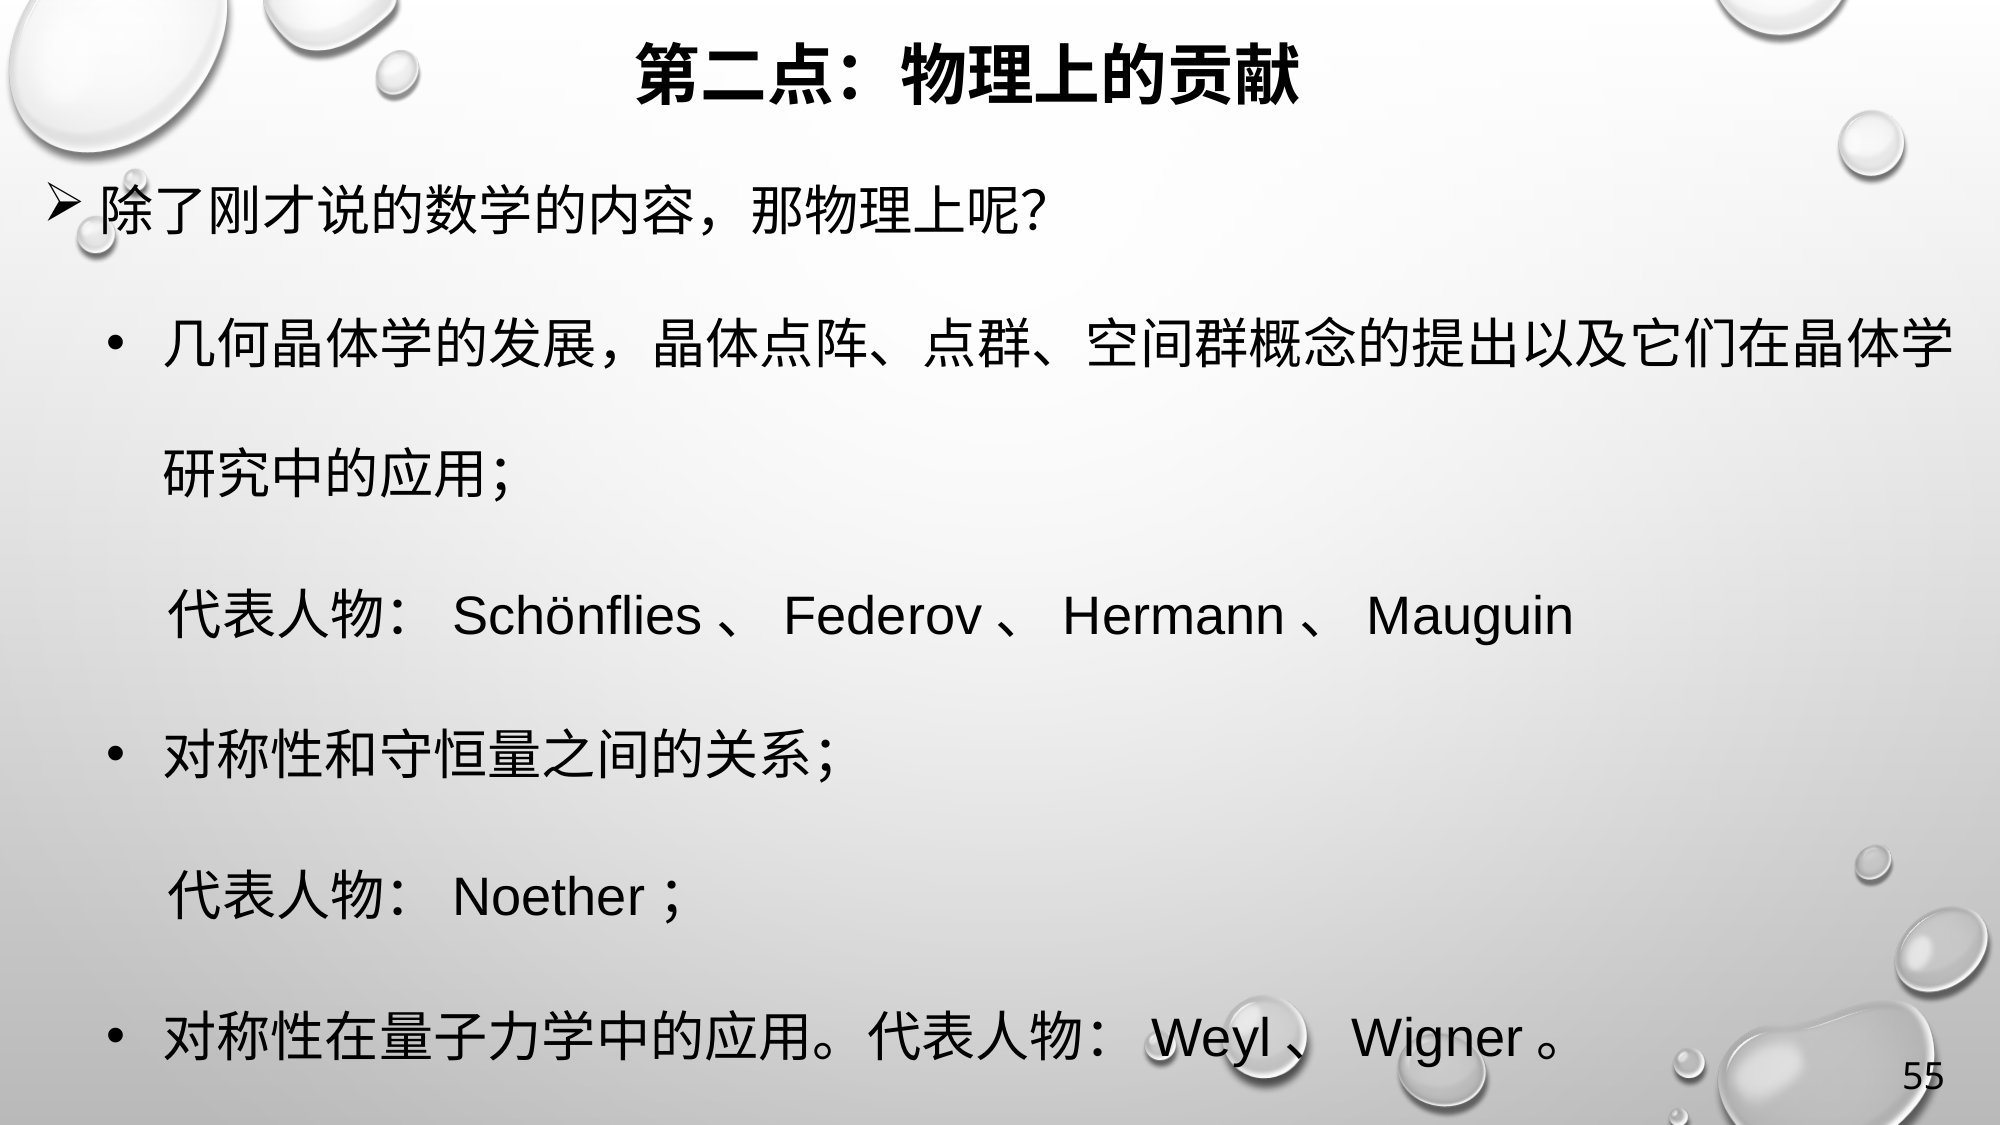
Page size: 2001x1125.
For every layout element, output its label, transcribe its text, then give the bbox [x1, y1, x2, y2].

slide_number 55 [1834, 1047, 1960, 1108]
picture [0, 0, 2000, 1125]
text_box 几何晶体学的发展，晶体点阵、点群、空间群概念的提出以及它们在晶体学研究中的应用； 代表人物：Schönflies、Federov、Hermann、Mauguin 对称性和守恒量之间的关系； 代表人物：Noether； 对称性在量子力学中的应用。代表人物：Weyl、Wigner。 [91, 236, 1972, 1106]
title 第二点：物理上的贡献 [123, 19, 1811, 137]
text_box 除了刚才说的数学的内容，那物理上呢？ [28, 136, 1446, 526]
